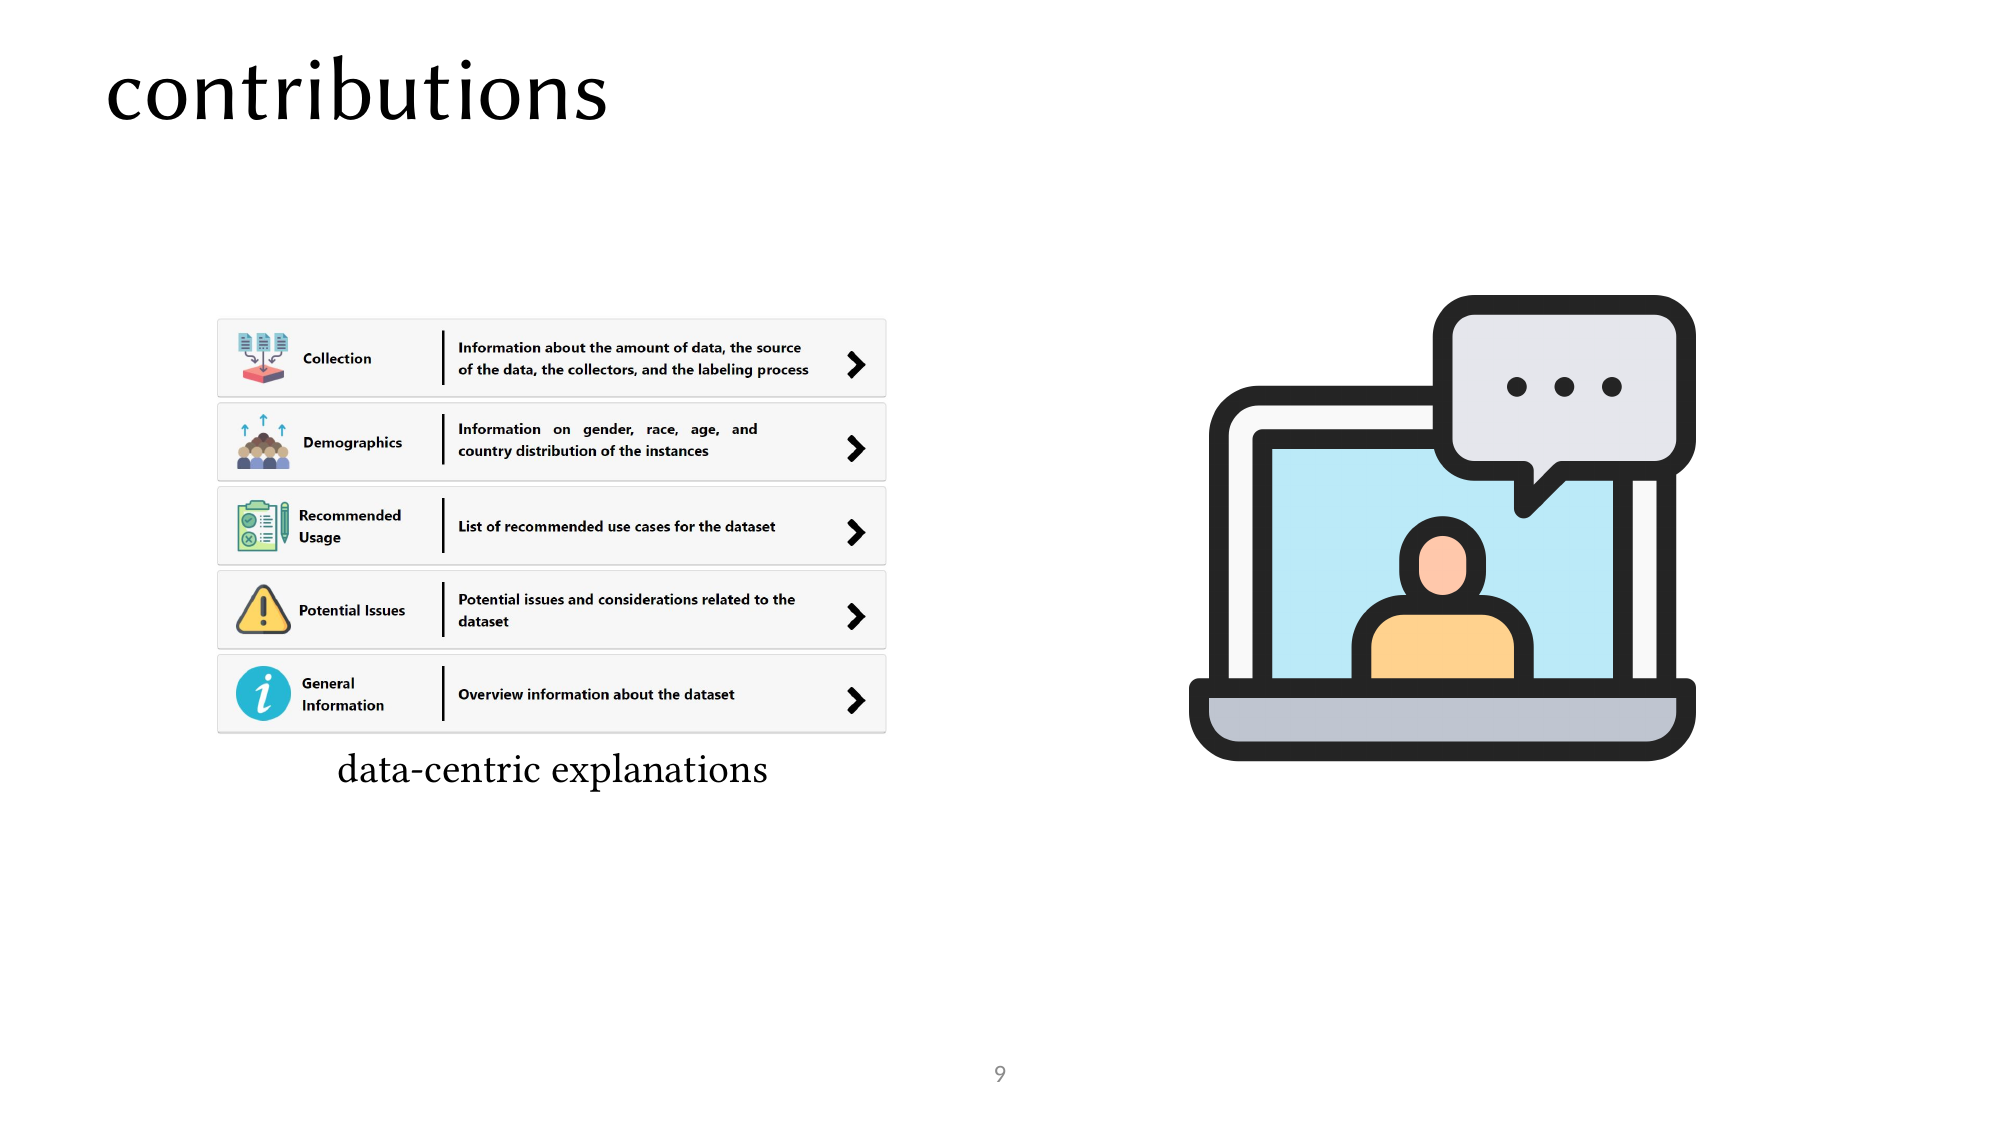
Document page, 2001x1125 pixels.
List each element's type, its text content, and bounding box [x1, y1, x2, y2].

slide_number 9 [774, 1042, 1225, 1103]
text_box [211, 315, 896, 810]
picture [1189, 275, 1696, 782]
text_box contributions [90, 33, 1816, 165]
